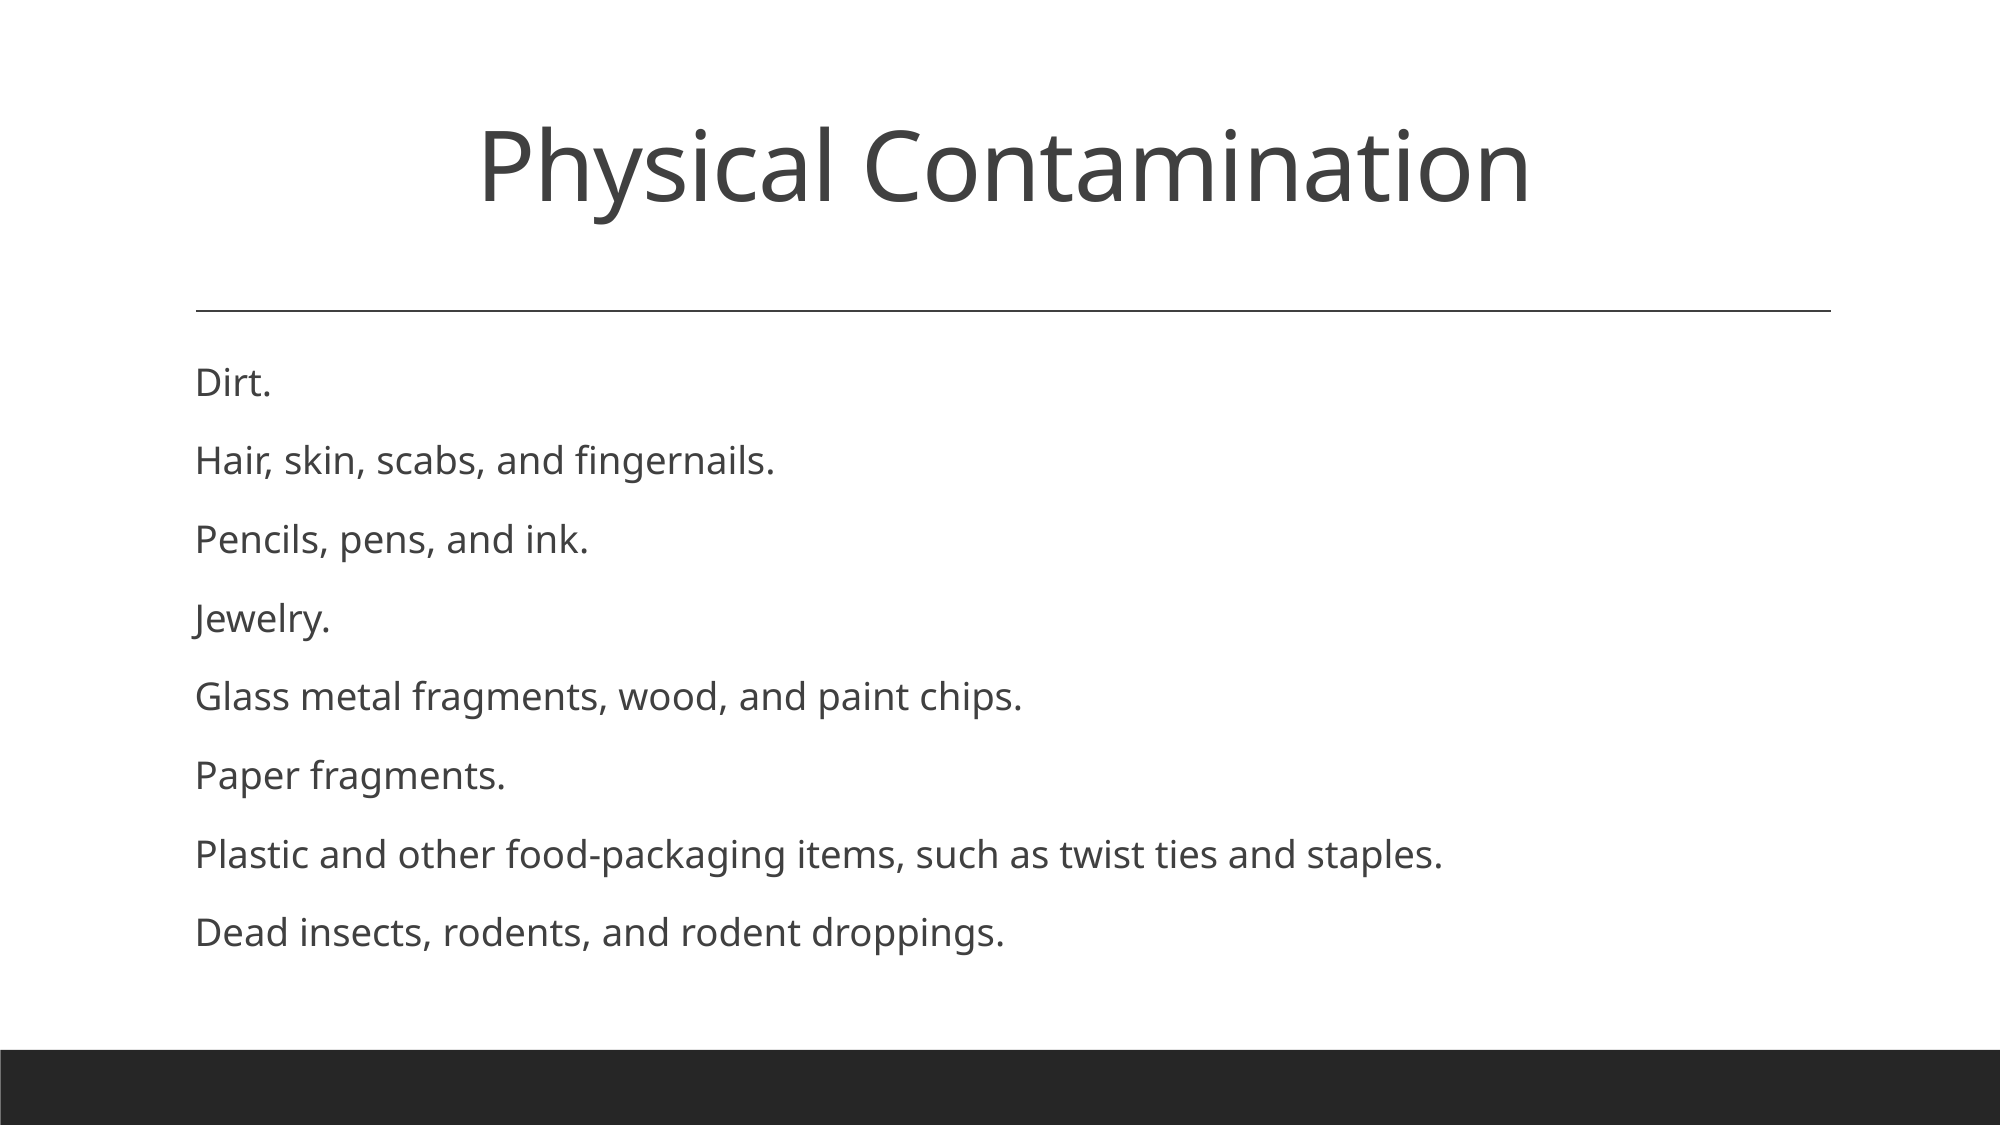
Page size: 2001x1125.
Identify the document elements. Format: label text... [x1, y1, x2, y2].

list Dirt. Hair, skin, scabs, and fingernails. Pencils, pens, and ink. Jewelry. Glass metal fragments, wood, and paint chips. Paper fragments. Plastic and other food-packaging items, such as twist ties and staples. Dead insects, rodents, and rodent droppings. [180, 345, 1830, 963]
title Physical Contamination [180, 95, 1830, 231]
